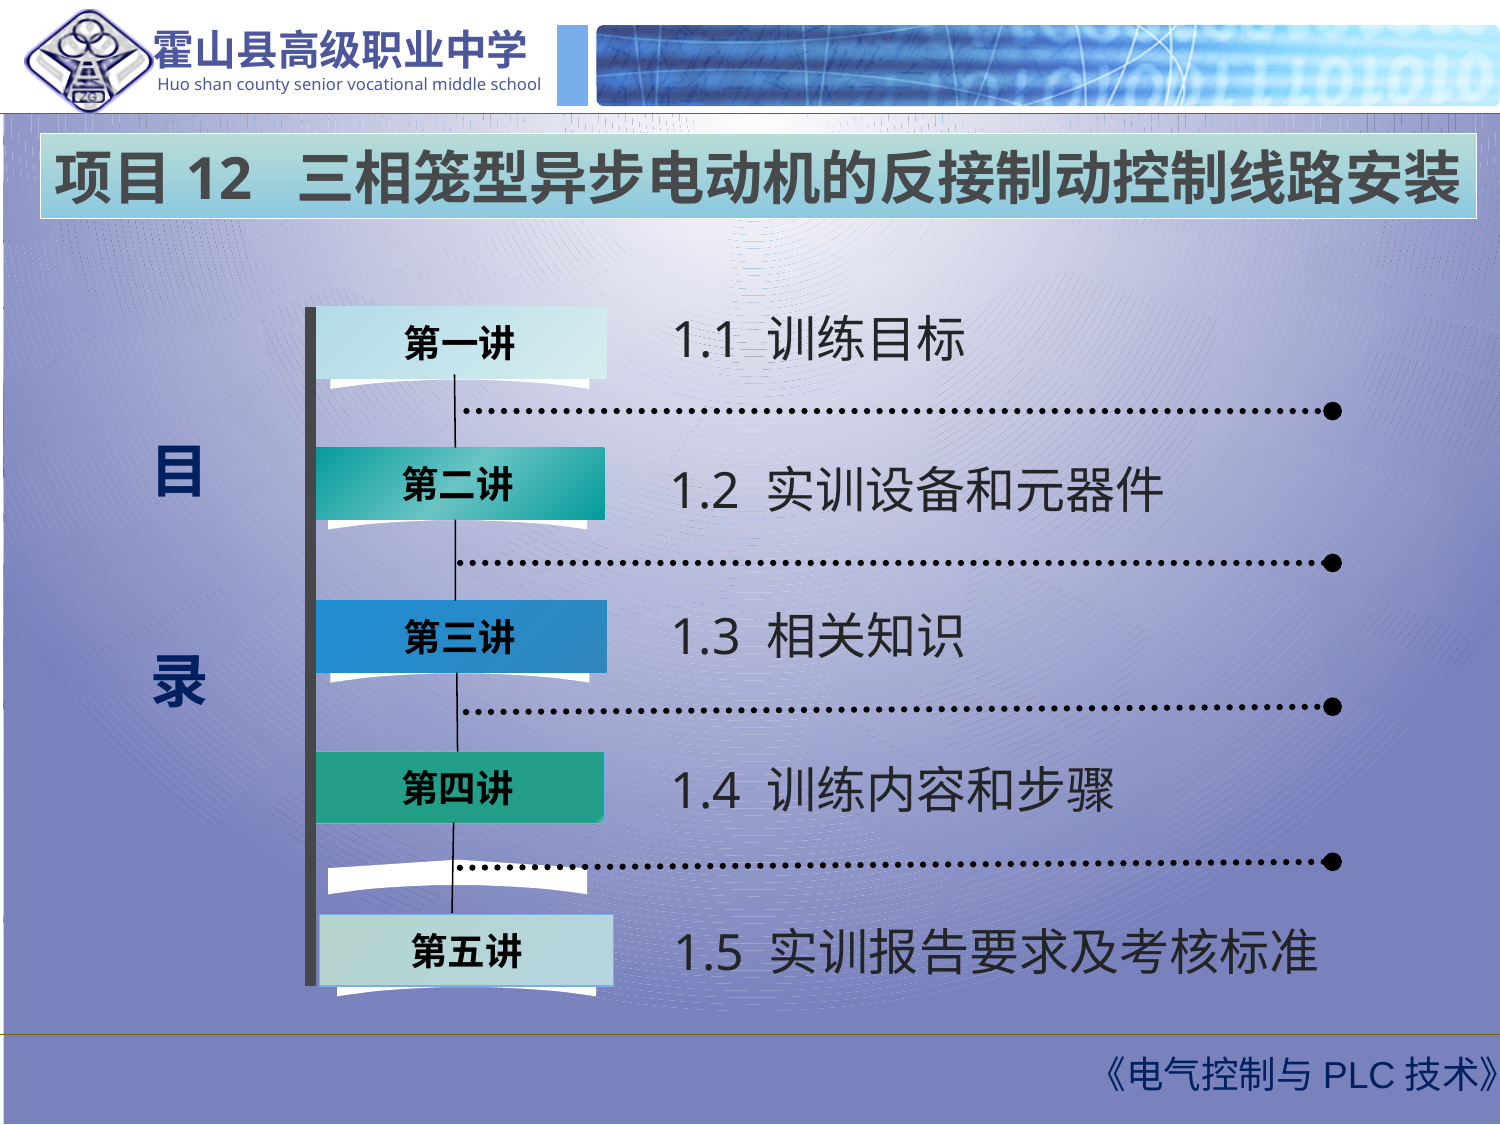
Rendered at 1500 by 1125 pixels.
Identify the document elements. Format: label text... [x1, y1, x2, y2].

text_box 项目12 三相笼型异步电动机的反接制动控制线路安装 [40, 133, 1477, 219]
picture [596, 24, 1500, 107]
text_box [135, 300, 1333, 997]
picture [24, 8, 154, 114]
